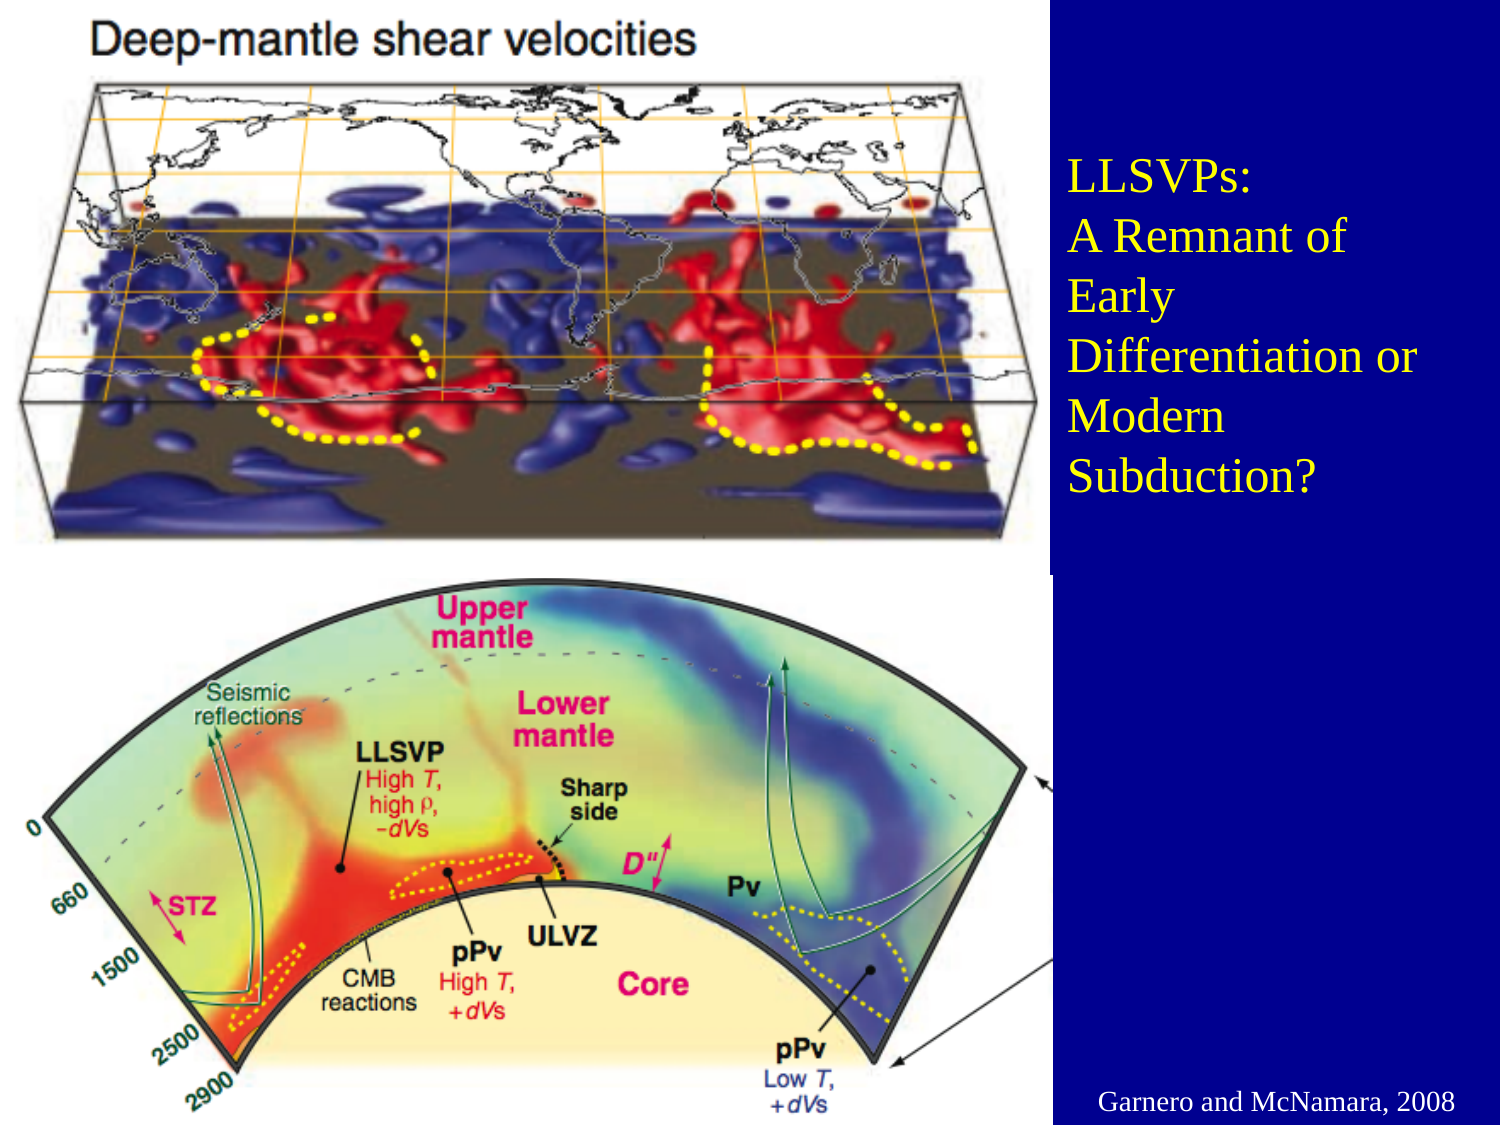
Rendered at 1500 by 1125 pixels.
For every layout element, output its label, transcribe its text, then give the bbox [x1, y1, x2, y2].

text_box Garnero and McNamara, 2008 [1083, 1074, 1471, 1125]
picture [0, 0, 1053, 1125]
text_box LLSVPs: A Remnant of Early Differentiation or Modern Subduction? [1054, 135, 1471, 511]
